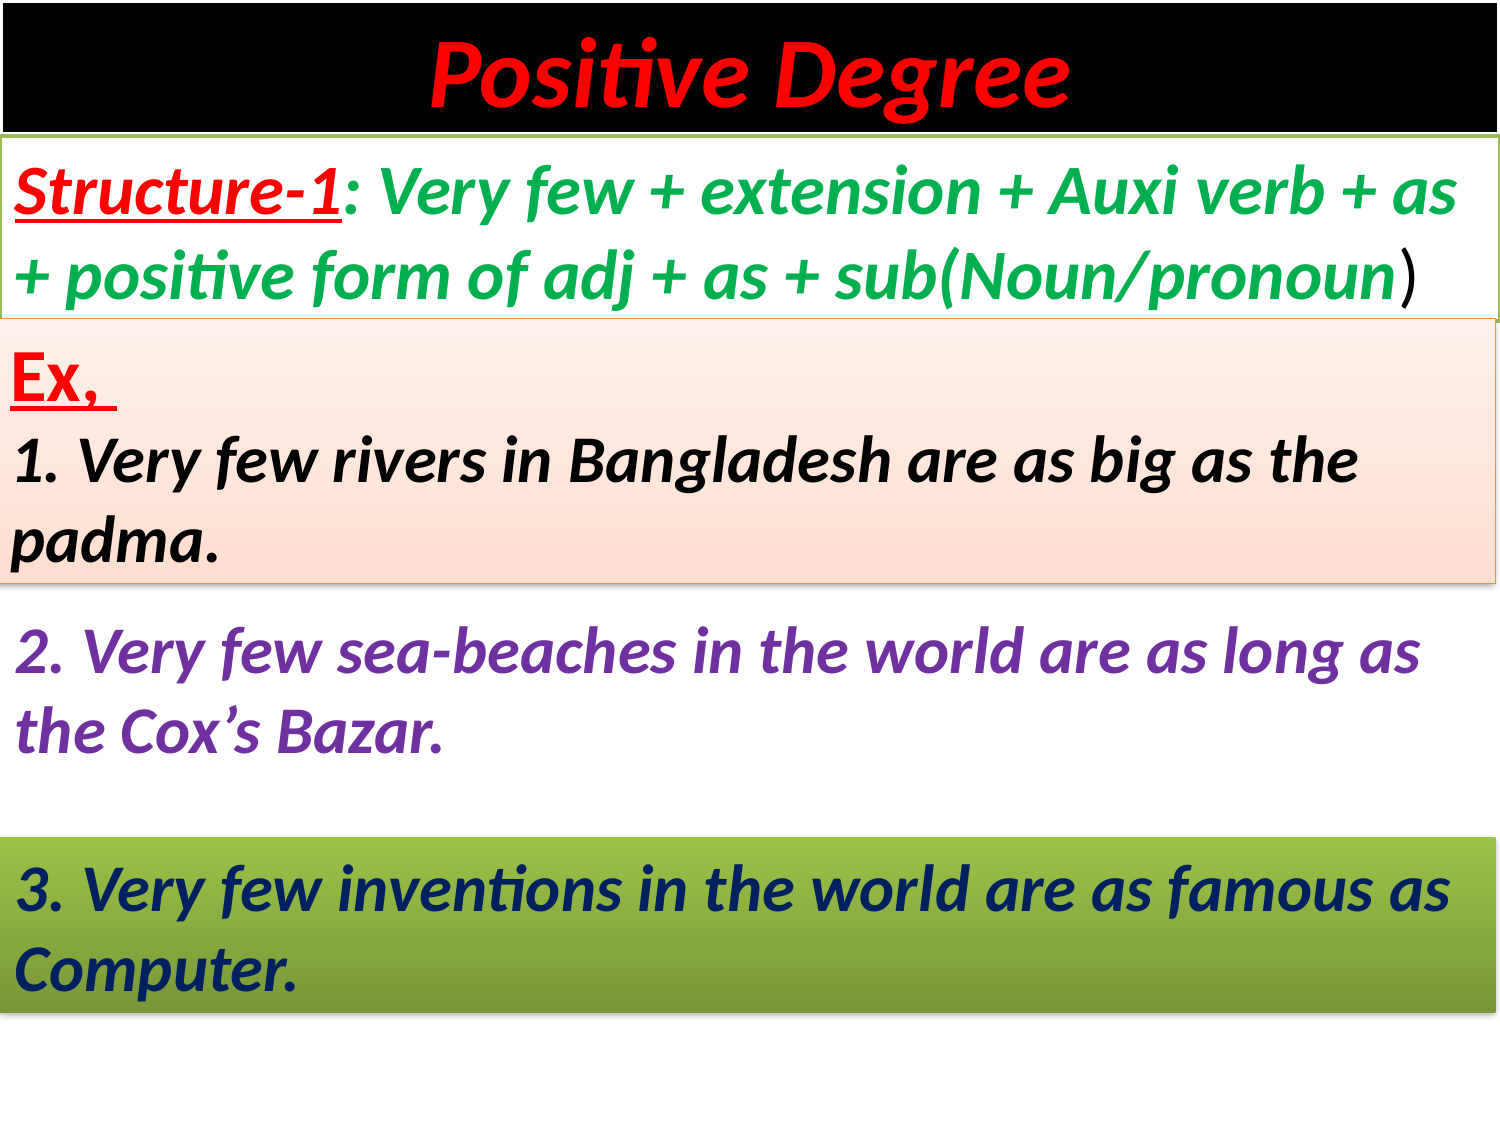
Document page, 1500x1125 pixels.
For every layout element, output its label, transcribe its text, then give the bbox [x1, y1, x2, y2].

text_box Positive Degree [0, 0, 1500, 134]
text_box Structure-1: Very few + extension + Auxi verb + as + positive form of adj + as + sub(Noun/pronoun) [0, 134, 1500, 323]
text_box 2. Very few sea-beaches in the world are as long as the Cox’s Bazar. [0, 599, 1496, 775]
text_box Ex, 1. Very few rivers in Bangladesh are as big as the padma. [0, 318, 1496, 584]
text_box 3. Very few inventions in the world are as famous as Computer. [0, 837, 1496, 1013]
